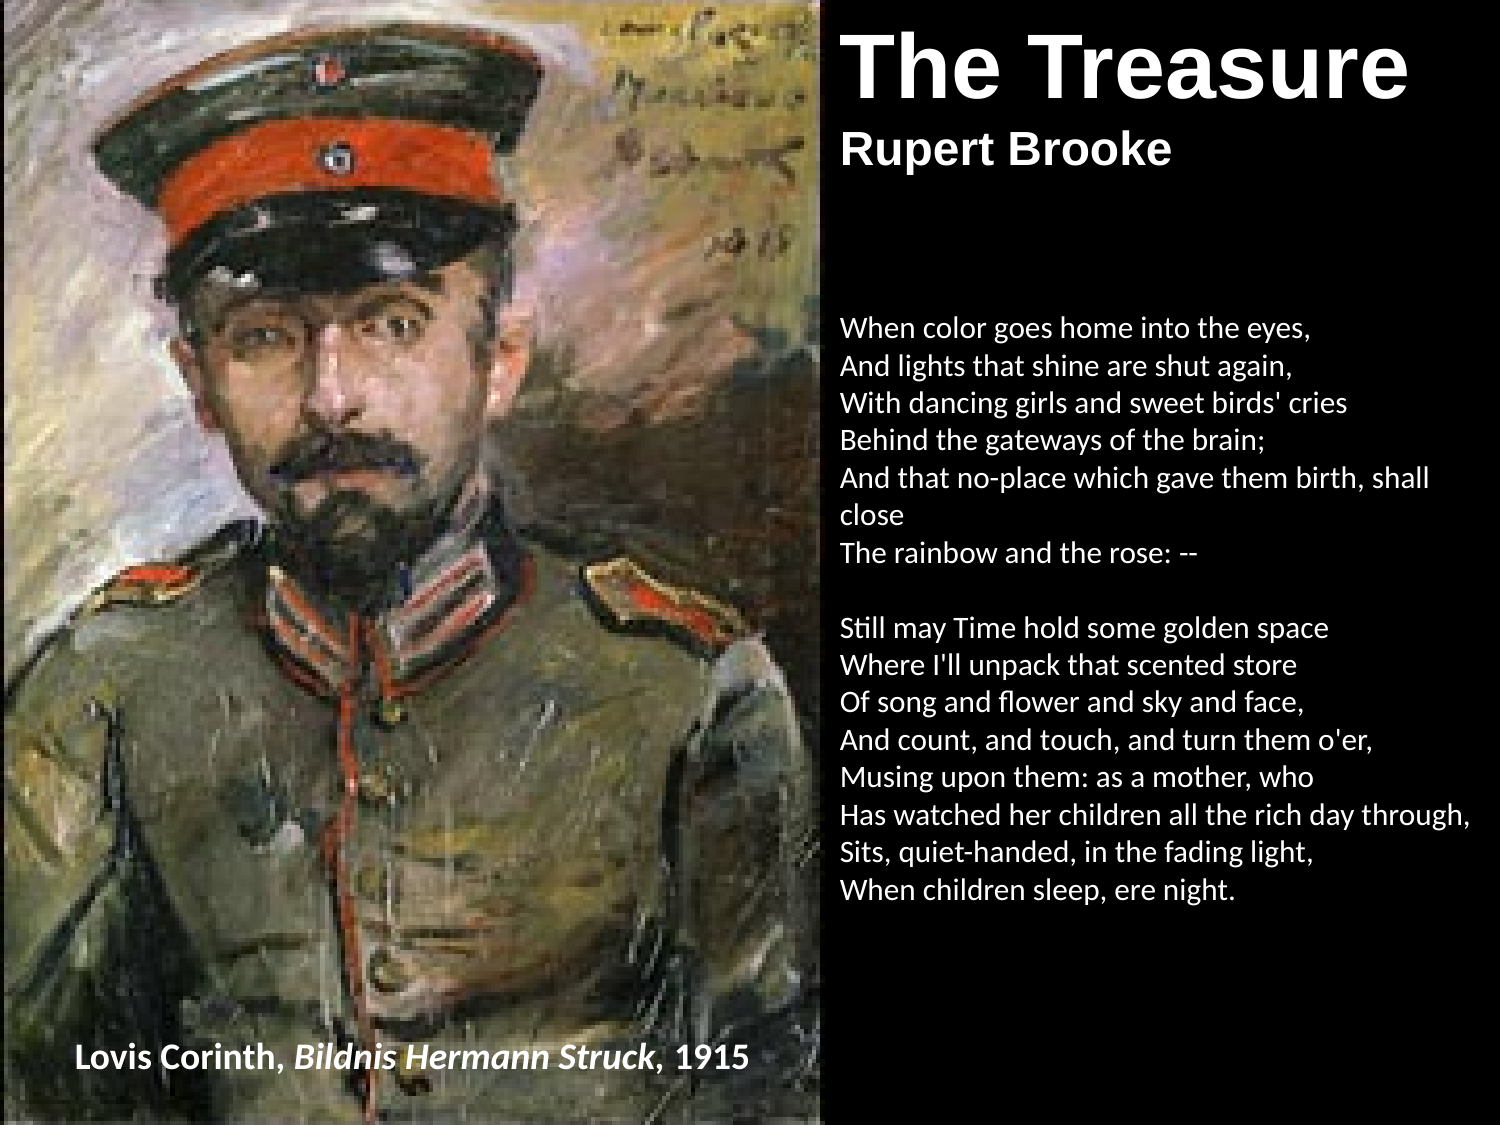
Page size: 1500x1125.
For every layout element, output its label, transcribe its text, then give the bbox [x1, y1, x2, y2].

picture [0, 0, 826, 1125]
text_box When color goes home into the eyes, And lights that shine are shut again, With dancing girls and sweet birds' cries Behind the gateways of the brain; And that no-place which gave them birth, shall close The rainbow and the rose: -- Still may Time hold some golden space Where I'll unpack that scented store Of song and flower and sky and face, And count, and touch, and turn them o'er, Musing upon them: as a mother, who Has watched her children all the rich day through, Sits, quiet-handed, in the fading light, When children sleep, ere night. [829, 299, 1500, 914]
text_box The Treasure Rupert Brooke [828, 0, 1500, 183]
